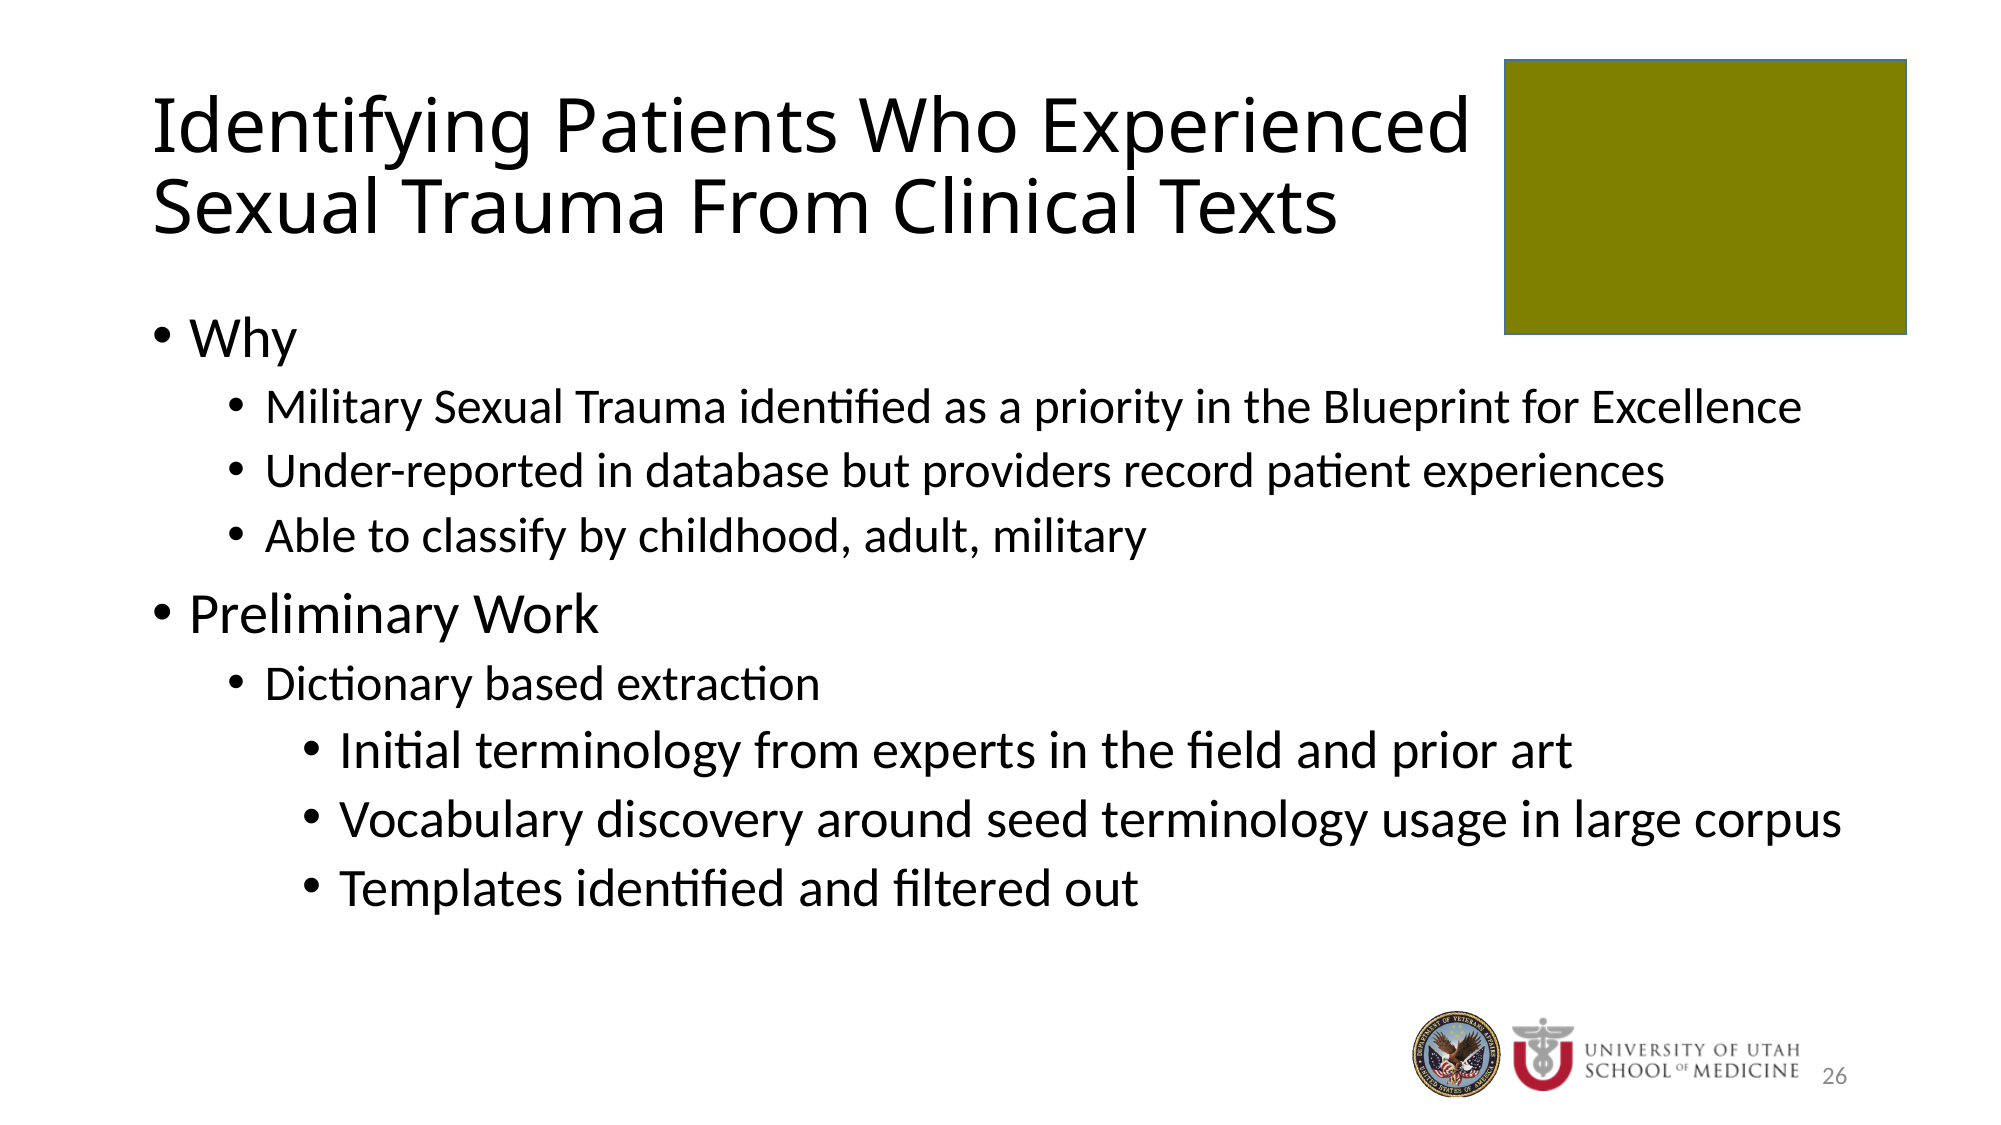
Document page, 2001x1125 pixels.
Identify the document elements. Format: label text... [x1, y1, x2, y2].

title Identifying Patients Who Experienced Sexual Trauma From Clinical Texts [137, 59, 1504, 278]
text_box [1504, 59, 1907, 335]
list Why Military Sexual Trauma identified as a priority in the Blueprint for Excellence Under-reported in database but providers record patient experiences Able to classify by childhood, adult, military Preliminary Work Dictionary based extraction Initial terminology from experts in the field and prior art Vocabulary discovery around seed terminology usage in large corpus Templates identified and filtered out [137, 299, 1863, 1102]
